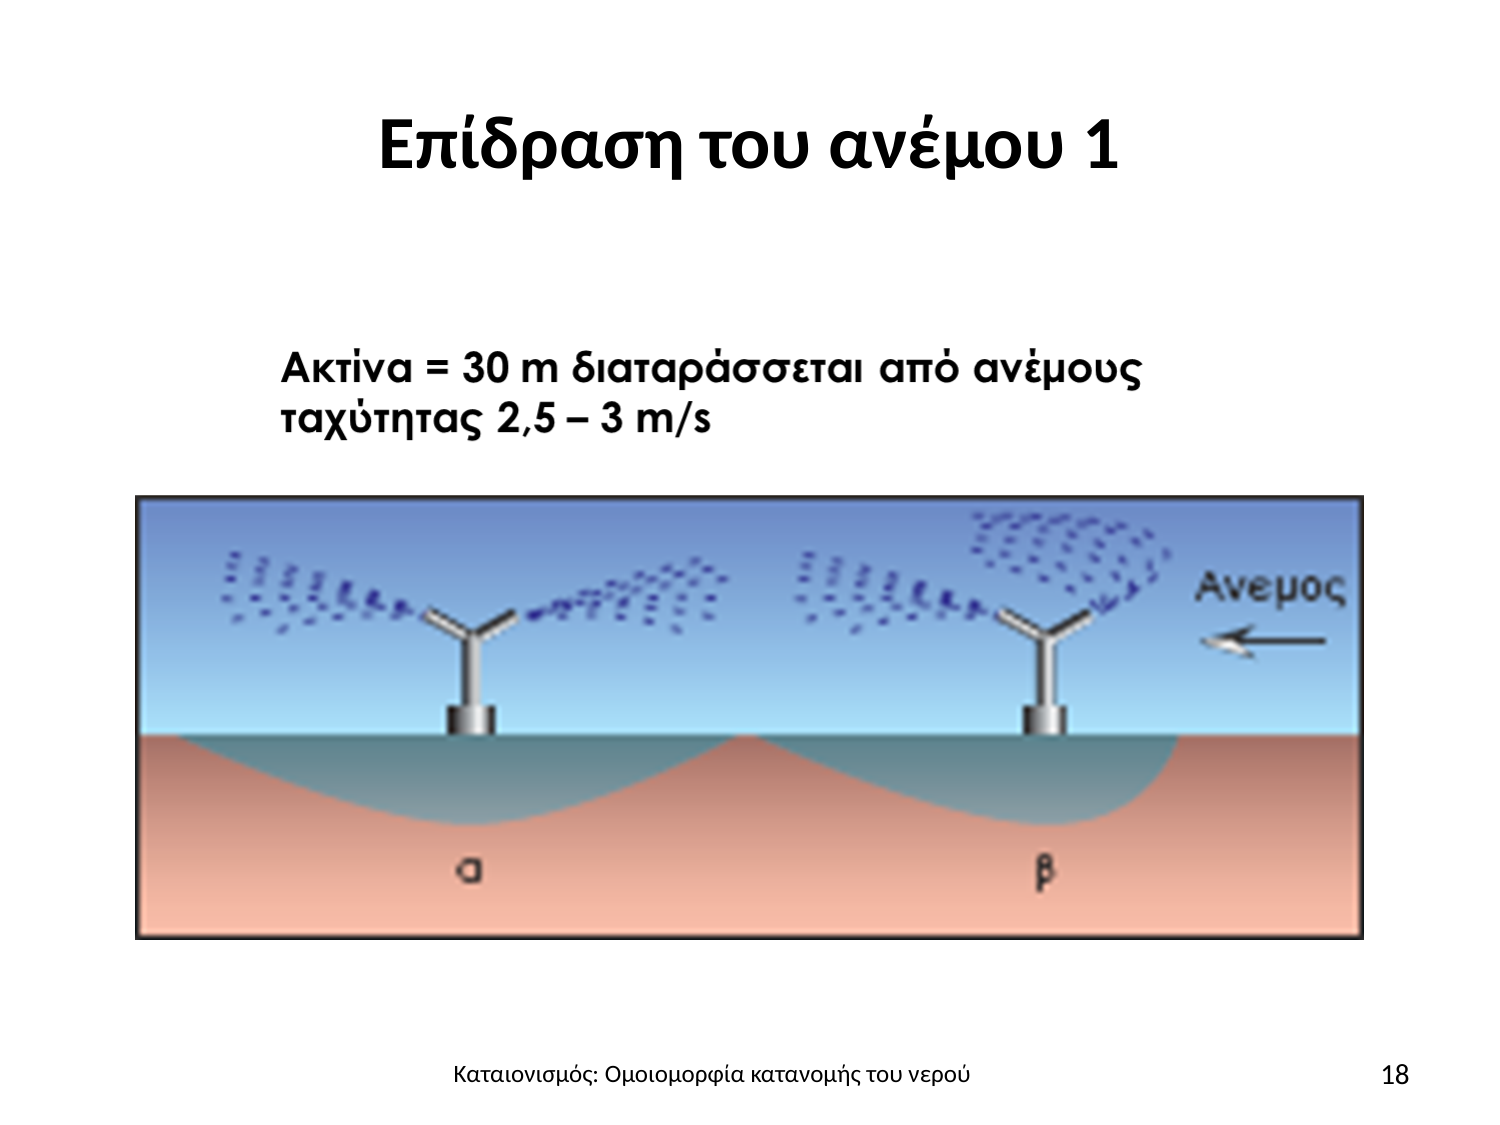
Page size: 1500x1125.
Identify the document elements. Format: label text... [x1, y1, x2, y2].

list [135, 327, 1365, 940]
title Επίδραση του ανέμου 1 [75, 45, 1425, 233]
slide_number 18 [1074, 1042, 1425, 1103]
